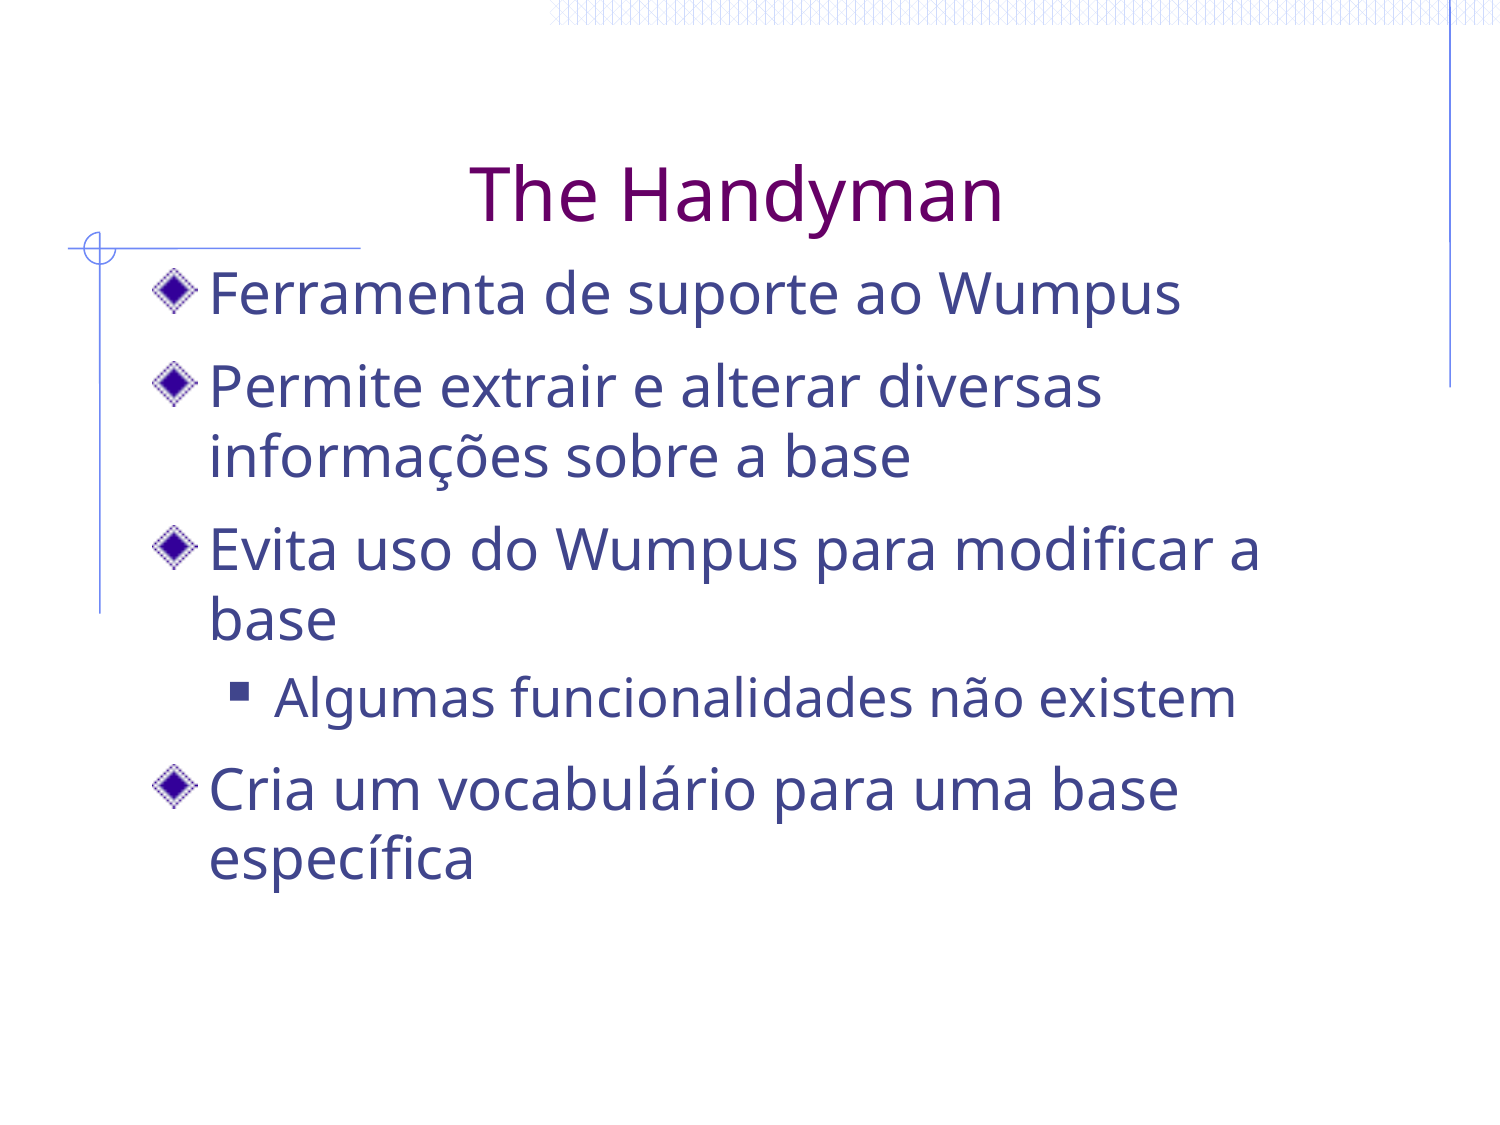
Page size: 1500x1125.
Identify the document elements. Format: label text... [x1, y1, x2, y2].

list Ferramenta de suporte ao Wumpus Permite extrair e alterar diversas informações sobre a base Evita uso do Wumpus para modificar a base Algumas funcionalidades não existem Cria um vocabulário para uma base específica [137, 248, 1413, 924]
picture [152, 764, 198, 809]
picture [152, 525, 198, 570]
title The Handyman [99, 56, 1376, 244]
picture [152, 361, 198, 407]
picture [152, 268, 198, 314]
